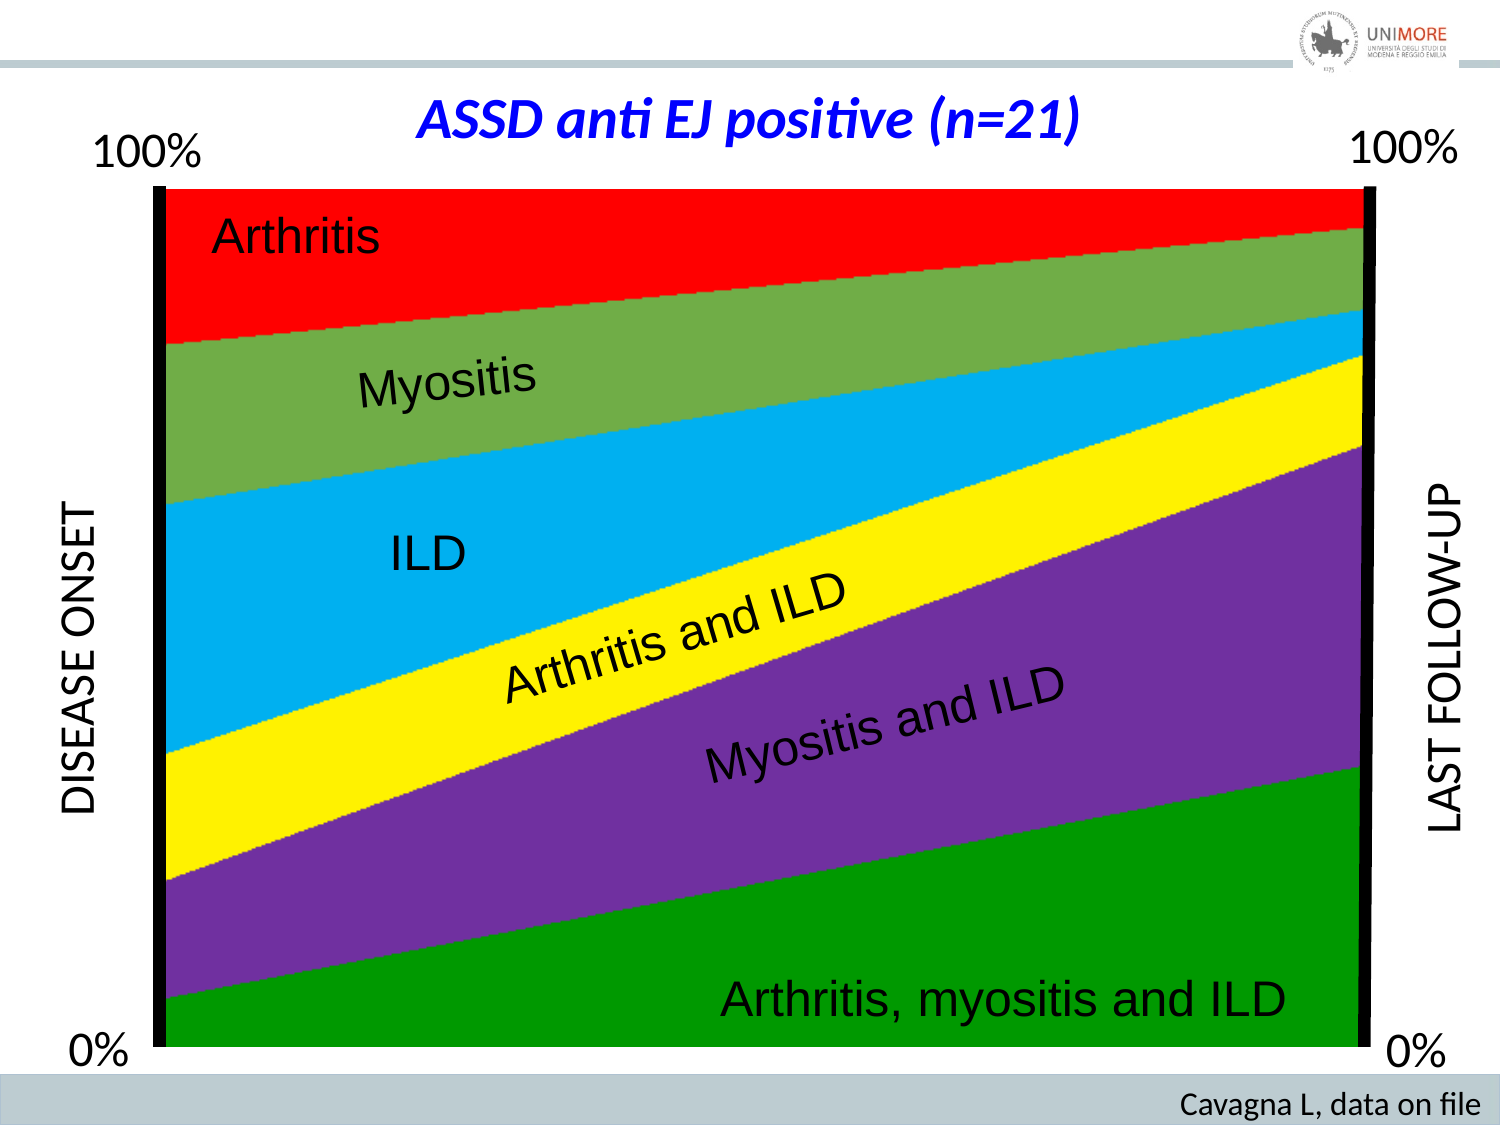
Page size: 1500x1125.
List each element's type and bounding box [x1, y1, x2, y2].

text_box [0, 0, 1500, 1125]
